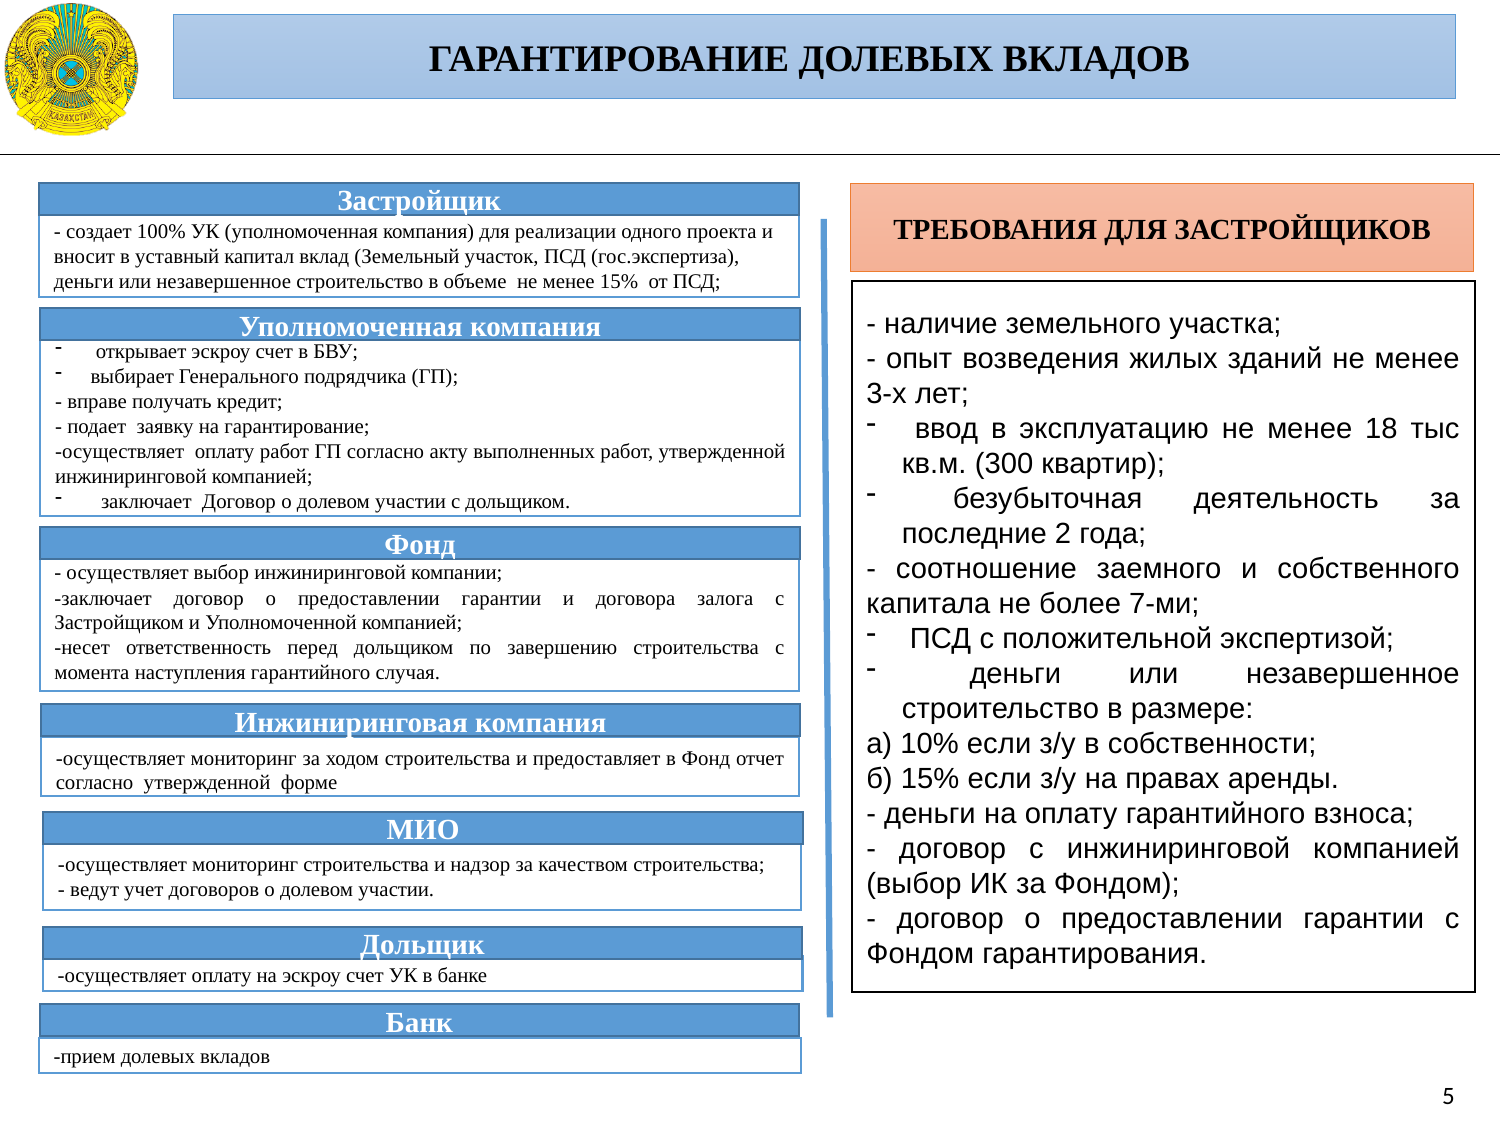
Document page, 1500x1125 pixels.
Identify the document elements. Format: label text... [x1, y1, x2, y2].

text_box -осуществляет оплату на эскроу счет УК в банке [42, 955, 804, 992]
picture [3, 3, 139, 136]
text_box Застройщик [38, 182, 800, 216]
text_box Инжиниринговая компания [40, 703, 801, 737]
text_box - наличие земельного участка; - опыт возведения жилых зданий не менее 3-х лет; ввод в эксплуатацию не менее 18 тыс кв.м. (300 квартир); безубыточная деятельность за последние 2 года; - соотношение заемного и собственного капитала не более 7-ми; ПСД с положительной экспертизой; деньги или незавершенное строительство в размере: а) 10% если з/у в собственности; б) 15% если з/у на правах аренды. - деньги на оплату гарантийного взноса; - договор с инжиниринговой компанией (выбор ИК за Фондом); - договор о предоставлении гарантии с Фондом гарантирования. [851, 280, 1476, 993]
text_box - осуществляет выбор инжиниринговой компании; -заключает договор о предоставлении гарантии и договора залога с Застройщиком и Уполномоченной компанией; -несет ответственность перед дольщиком по завершению строительства с момента наступления гарантийного случая. [39, 560, 800, 692]
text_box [427, 615, 1226, 622]
text_box - создает 100% УК (уполномоченная компания) для реализации одного проекта и вносит в уставный капитал вклад (Земельный участок, ПСД (гос.экспертиза), деньги или незавершенное строительство в объеме не менее 15% от ПСД; [38, 216, 800, 298]
text_box ГАРАНТИРОВАНИЕ ДОЛЕВЫХ ВКЛАДОВ [173, 14, 1456, 99]
text_box ТРЕБОВАНИЯ ДЛЯ ЗАСТРОЙЩИКОВ [850, 183, 1474, 272]
text_box Уполномоченная компания [39, 307, 801, 341]
text_box -прием долевых вкладов [38, 1037, 802, 1074]
text_box МИО [42, 811, 804, 845]
slide_number 5 [1372, 1064, 1470, 1125]
text_box -осуществляет мониторинг за ходом строительства и предоставляет в Фонд отчет согласно утвержденной форме [40, 737, 800, 797]
text_box Дольщик [42, 926, 803, 960]
text_box открывает эскроу счет в БВУ; выбирает Генерального подрядчика (ГП); - вправе получать кредит; - подает заявку на гарантирование; -осуществляет оплату работ ГП согласно акту выполненных работ, утвержденной инжиниринговой компанией; заключает Договор о долевом участии с дольщиком. [39, 341, 801, 517]
text_box Банк [39, 1003, 800, 1037]
text_box Фонд [39, 526, 801, 560]
text_box -осуществляет мониторинг строительства и надзор за качеством строительства; - ведут учет договоров о долевом участии. [42, 845, 802, 911]
